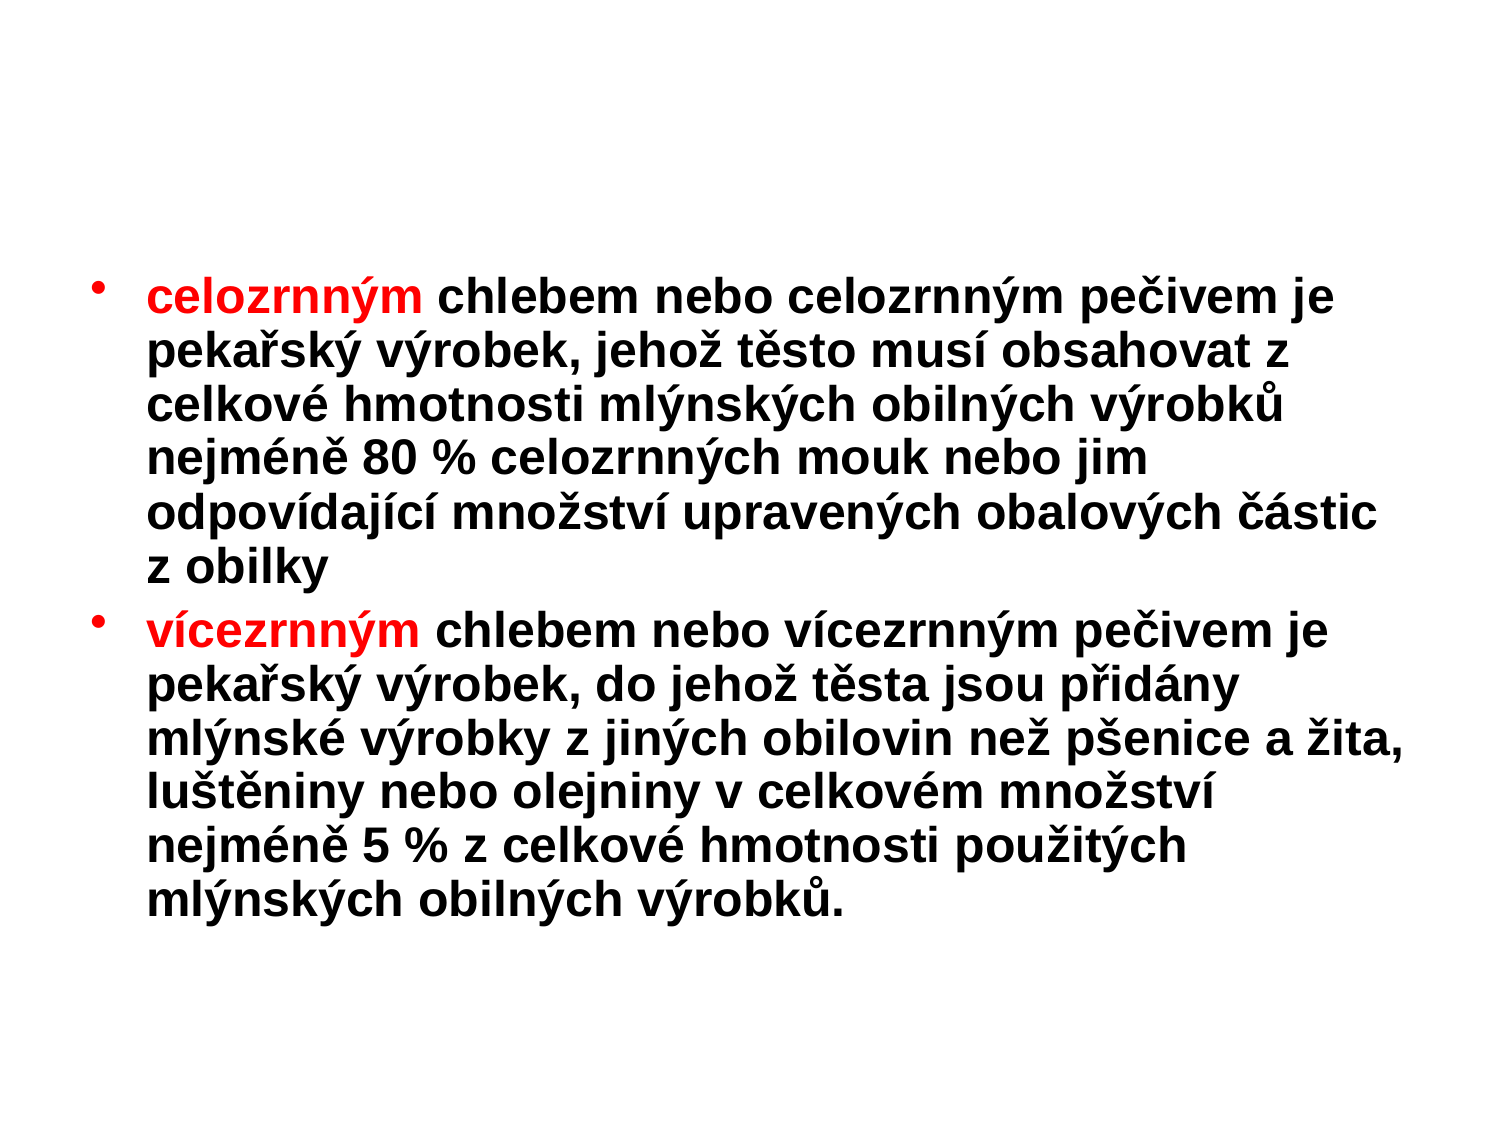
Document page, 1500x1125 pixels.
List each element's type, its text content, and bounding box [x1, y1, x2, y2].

list celozrnným chlebem nebo celozrnným pečivem je pekařský výrobek, jehož těsto musí obsahovat z celkové hmotnosti mlýnských obilných výrobků nejméně 80 % celozrnných mouk nebo jim odpovídající množství upravených obalových částic z obilky vícezrnným chlebem nebo vícezrnným pečivem je pekařský výrobek, do jehož těsta jsou přidány mlýnské výrobky z jiných obilovin než pšenice a žita, luštěniny nebo olejniny v celkovém množství nejméně 5 % z celkové hmotnosti použitých mlýnských obilných výrobků. [75, 262, 1425, 1005]
